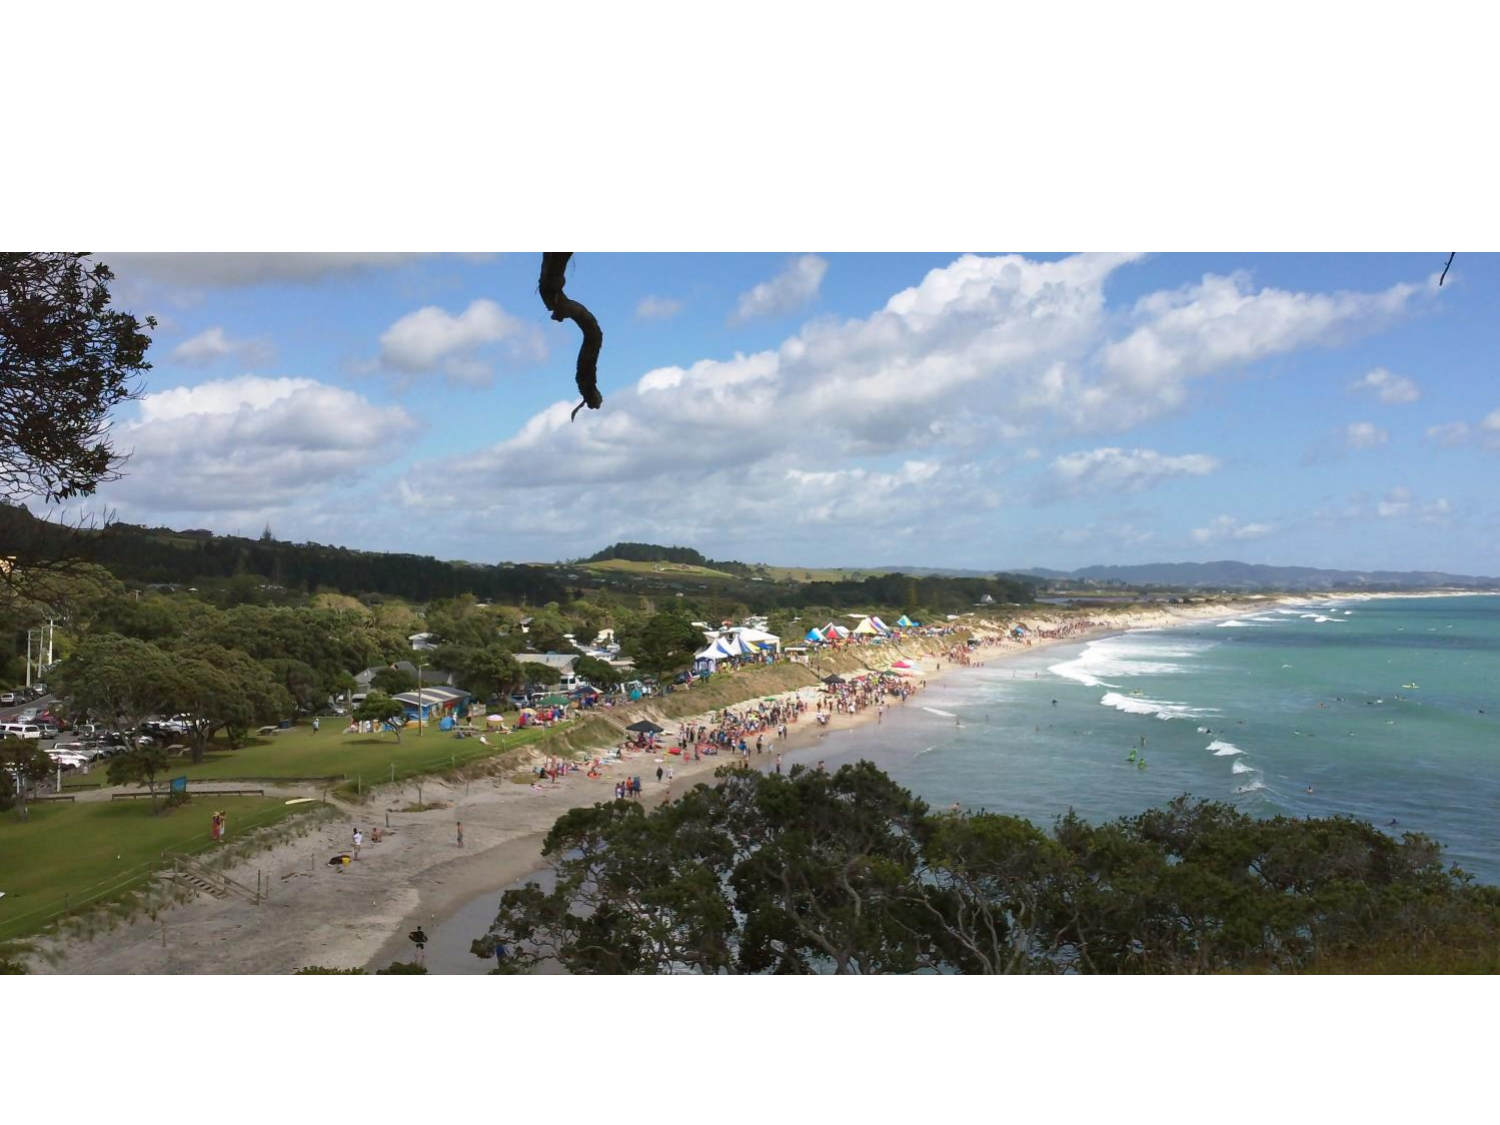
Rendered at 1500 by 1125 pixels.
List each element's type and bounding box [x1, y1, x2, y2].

picture [0, 252, 1500, 975]
